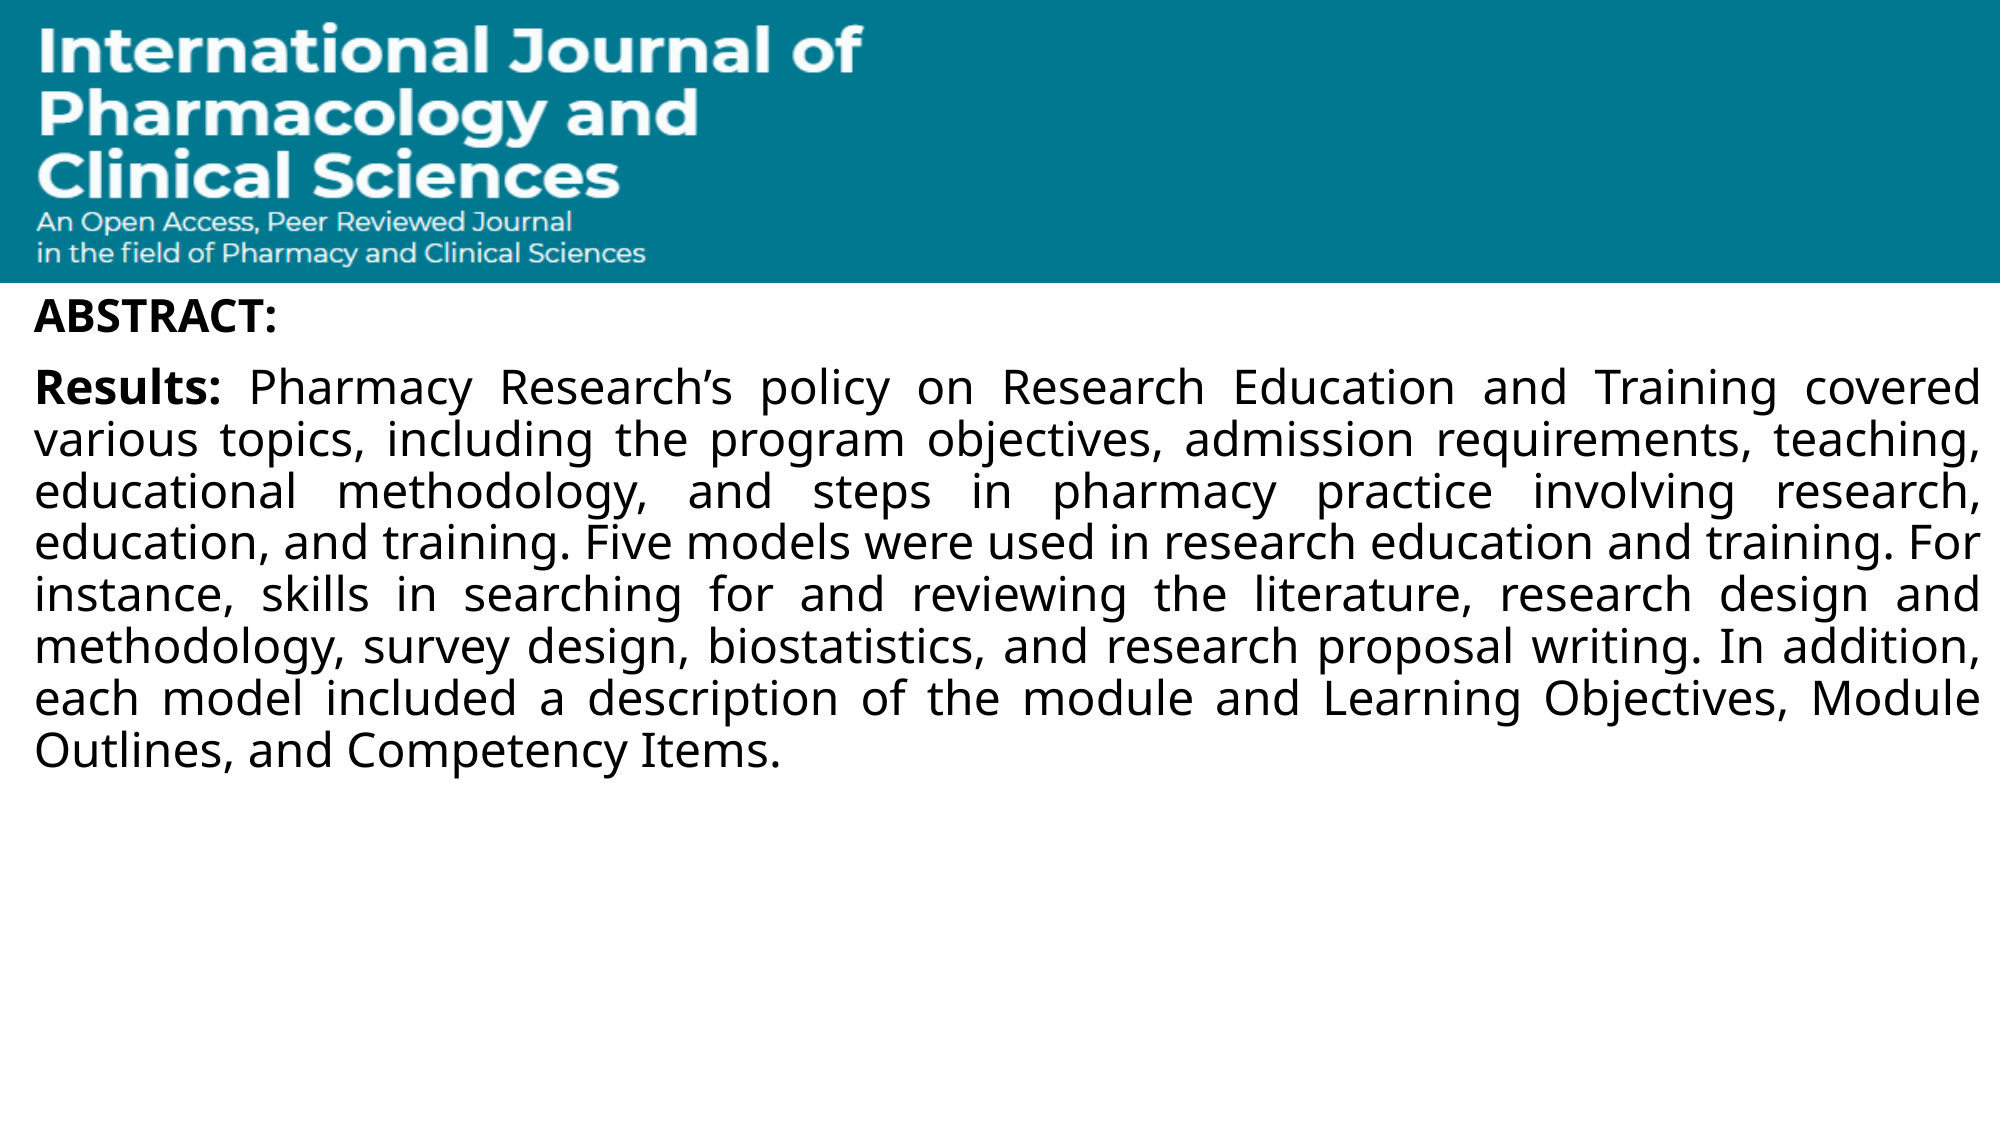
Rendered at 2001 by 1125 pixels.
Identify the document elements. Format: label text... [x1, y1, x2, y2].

picture [0, 0, 2000, 283]
subtitle ABSTRACT: Results: Pharmacy Research’s policy on Research Education and Training covered various topics, including the program objectives, admission requirements, teaching, educational methodology, and steps in pharmacy practice involving research, education, and training. Five models were used in research education and training. For instance, skills in searching for and reviewing the literature, research design and methodology, survey design, biostatistics, and research proposal writing. In addition, each model included a description of the module and Learning Objectives, Module Outlines, and Competency Items. [18, 285, 2000, 1125]
